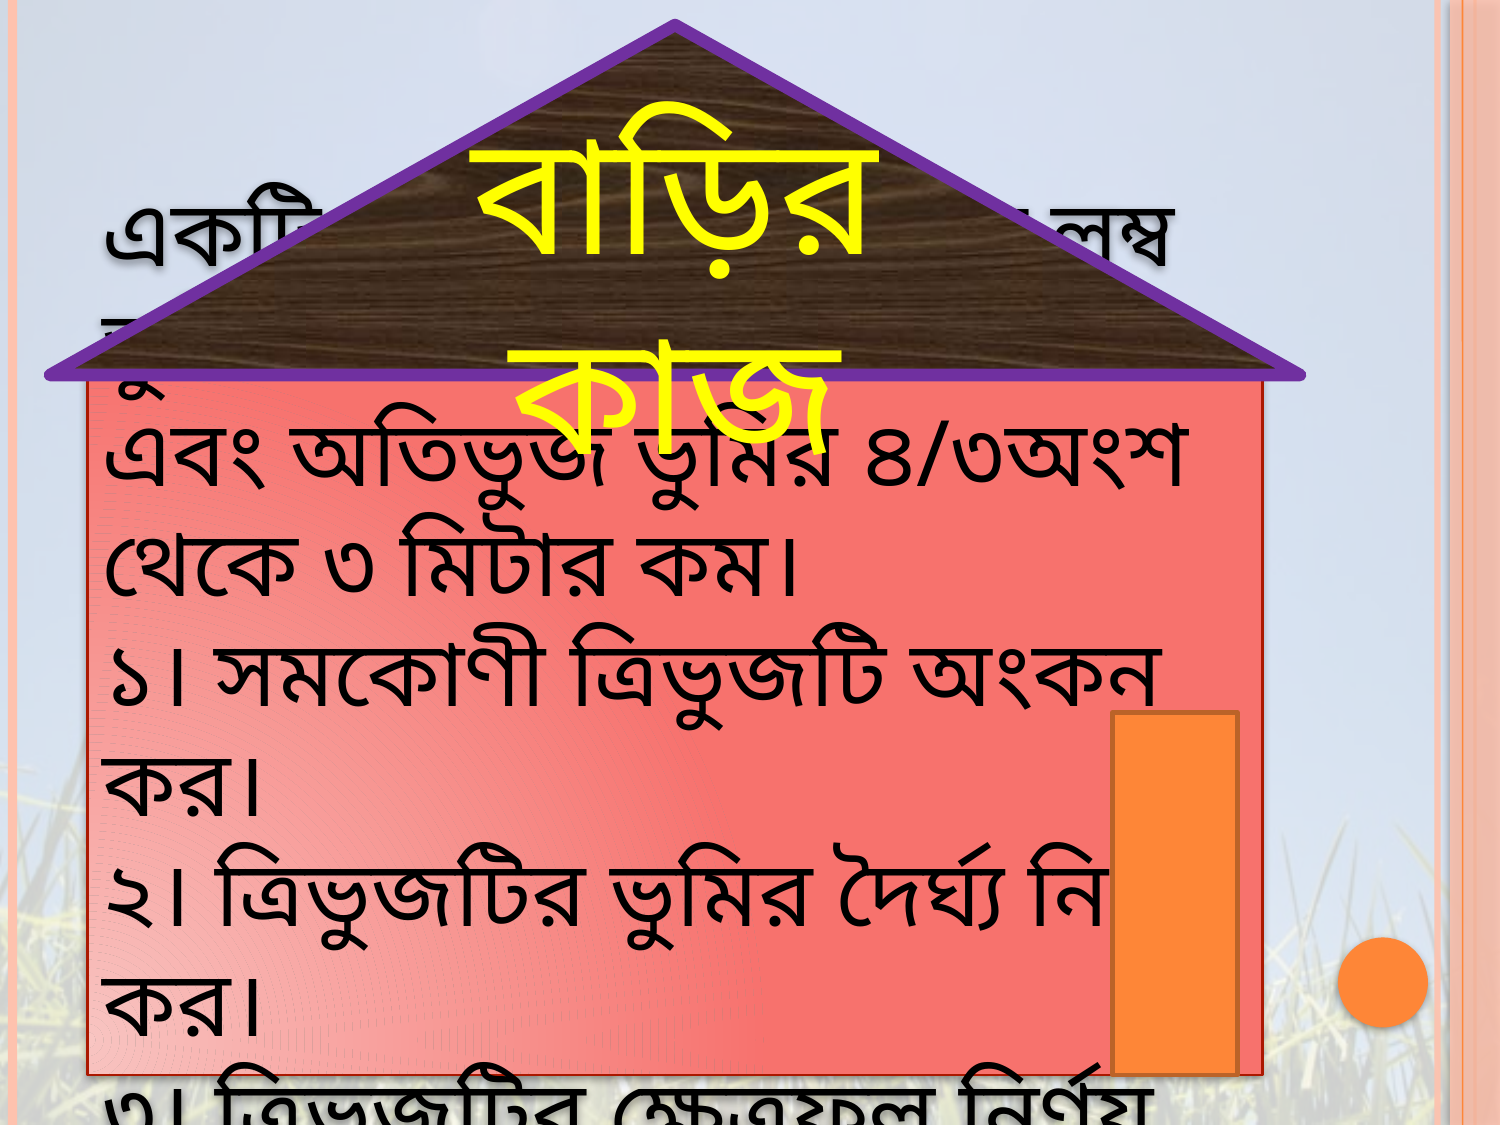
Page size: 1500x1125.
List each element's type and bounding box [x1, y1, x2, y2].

text_box [49, 24, 1301, 1076]
